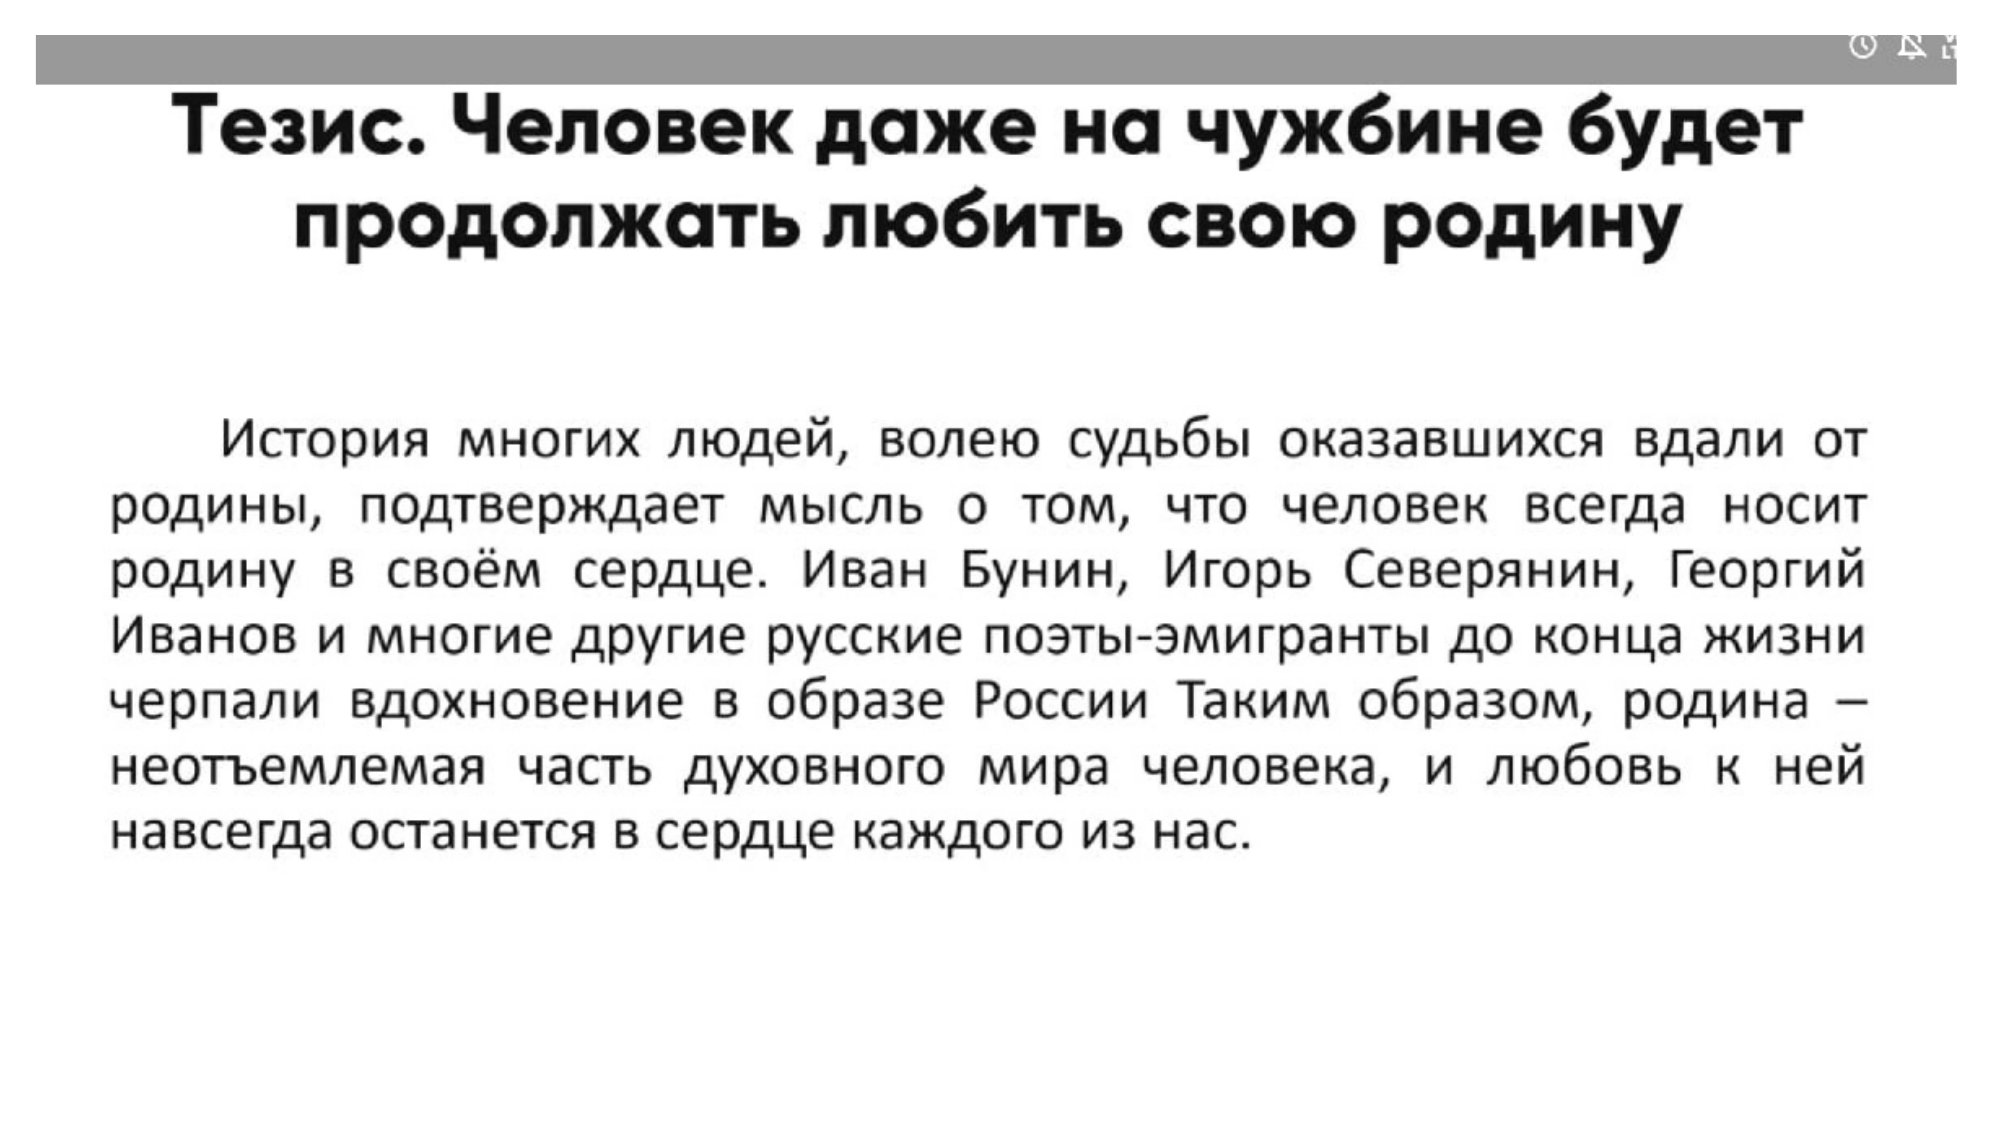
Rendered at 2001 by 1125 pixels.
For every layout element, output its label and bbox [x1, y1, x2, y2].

list [35, 35, 1957, 977]
